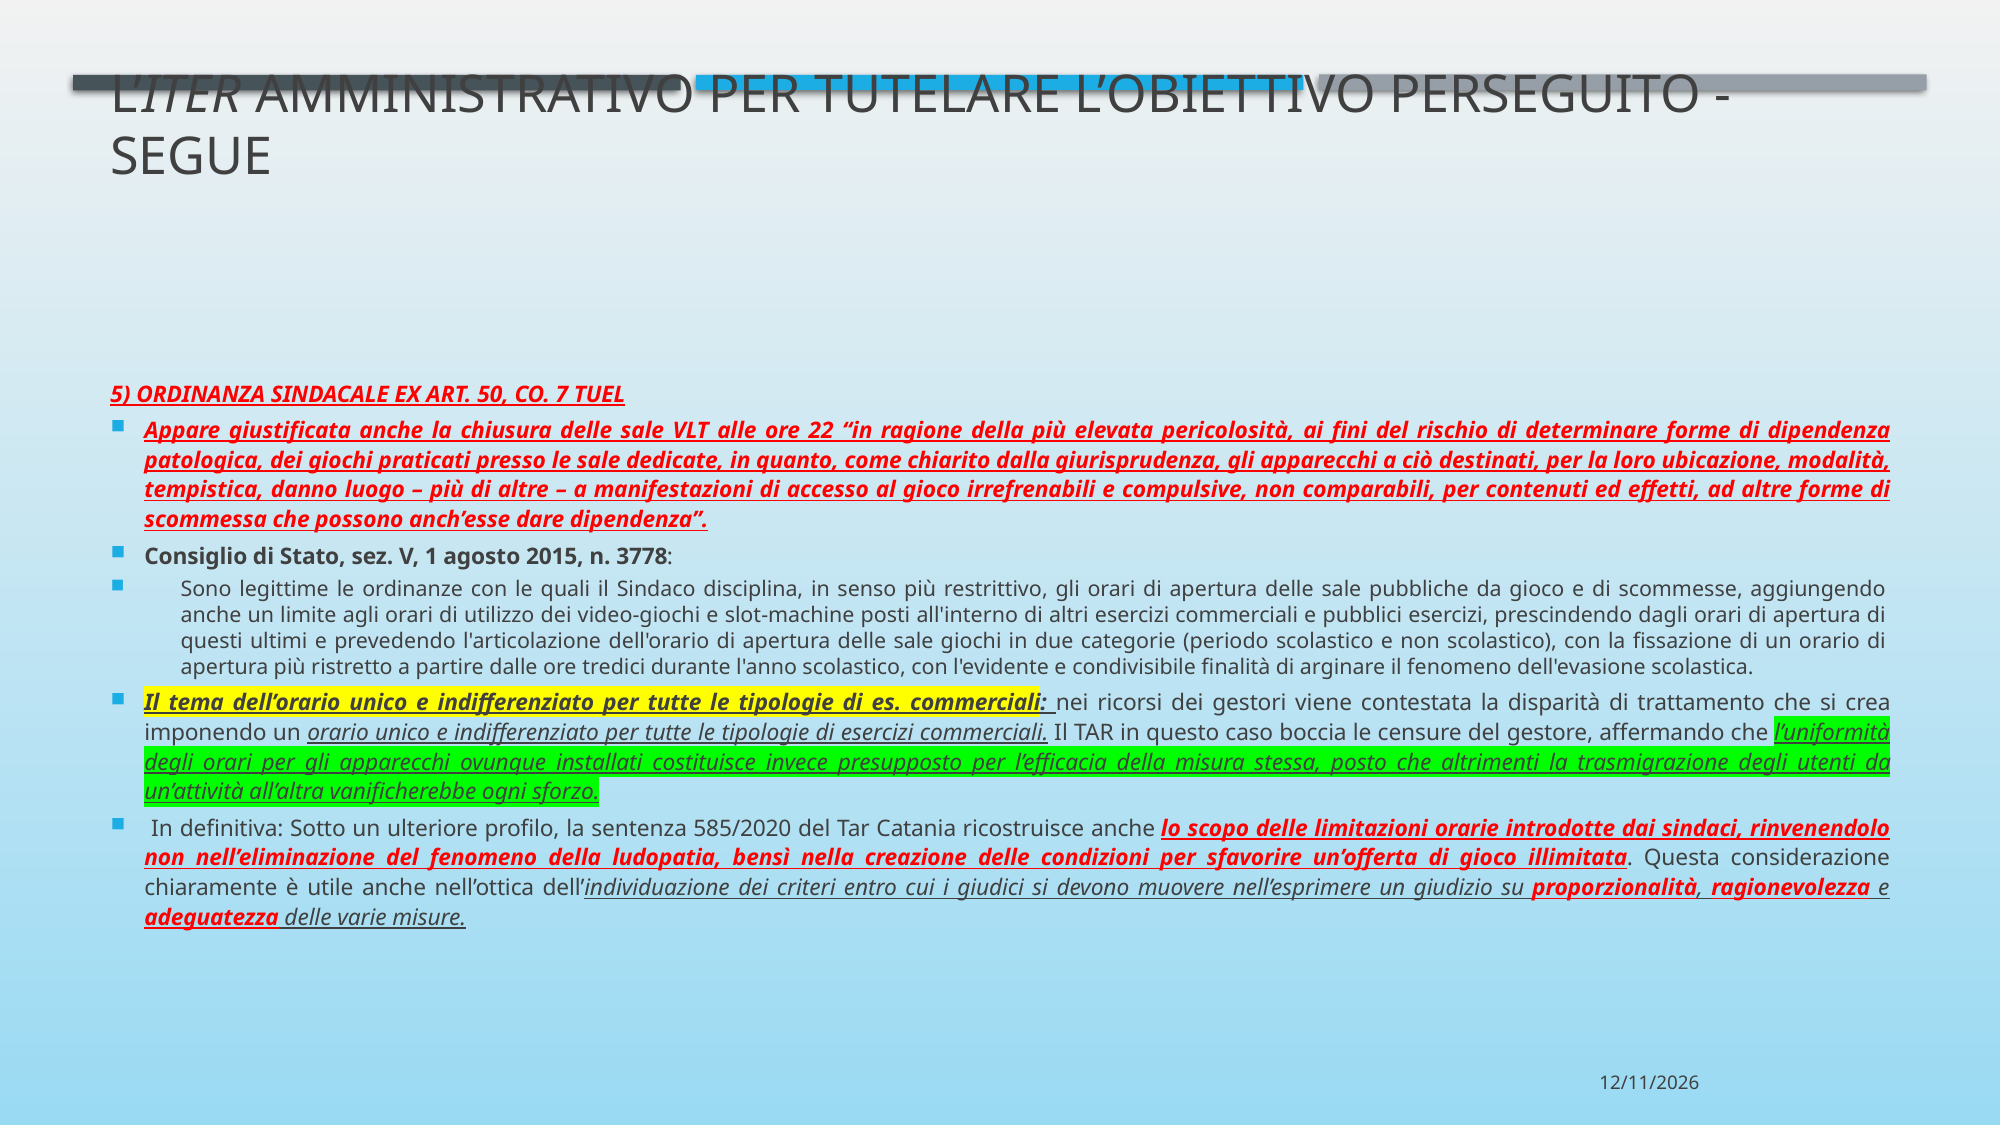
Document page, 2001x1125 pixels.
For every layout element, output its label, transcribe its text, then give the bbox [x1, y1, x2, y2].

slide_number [1247, 1053, 1715, 1114]
list 5) ORDINANZA SINDACALE EX ART. 50, CO. 7 TUEL Appare giustificata anche la chiusura delle sale VLT alle ore 22 “in ragione della più elevata pericolosità, ai fini del rischio di determinare forme di dipendenza patologica, dei giochi praticati presso le sale dedicate, in quanto, come chiarito dalla giurisprudenza, gli apparecchi a ciò destinati, per la loro ubicazione, modalità, tempistica, danno luogo – più di altre – a manifestazioni di accesso al gioco irrefrenabili e compulsive, non comparabili, per contenuti ed effetti, ad altre forme di scommessa che possono anch’esse dare dipendenza”. Consiglio di Stato, sez. V, 1 agosto 2015, n. 3778: Sono legittime le ordinanze con le quali il Sindaco disciplina, in senso più restrittivo, gli orari di apertura delle sale pubbliche da gioco e di scommesse, aggiungendo anche un limite agli orari di utilizzo dei video-giochi e slot-machine posti all'interno di altri esercizi commerciali e pubblici esercizi, prescindendo dagli orari di apertura di questi ultimi e prevedendo l'articolazione dell'orario di apertura delle sale giochi in due categorie (periodo scolastico e non scolastico), con la fissazione di un orario di apertura più ristretto a partire dalle ore tredici durante l'anno scolastico, con l'evidente e condivisibile finalità di arginare il fenomeno dell'evasione scolastica. Il tema dell’orario unico e indifferenziato per tutte le tipologie di es. commerciali: nei ricorsi dei gestori viene contestata la disparità di trattamento che si crea imponendo un orario unico e indifferenziato per tutte le tipologie di esercizi commerciali. Il TAR in questo caso boccia le censure del gestore, affermando che l’uniformità degli orari per gli apparecchi ovunque installati costituisce invece presupposto per l’efficacia della misura stessa, posto che altrimenti la trasmigrazione degli utenti da un’attività all’altra vanificherebbe ogni sforzo. In definitiva: Sotto un ulteriore profilo, la sentenza 585/2020 del Tar Catania ricostruisce anche lo scopo delle limitazioni orarie introdotte dai sindaci, rinvenendolo non nell’eliminazione del fenomeno della ludopatia, bensì nella creazione delle condizioni per sfavorire un’offerta di gioco illimitata. Questa considerazione chiaramente è utile anche nell’ottica dell’individuazione dei criteri entro cui i giudici si devono muovere nell’esprimere un giudizio su proporzionalità, ragionevolezza e adeguatezza delle varie misure. [95, 366, 1905, 963]
title L’iter amministrativo per tutelare l’obiettivo perseguito - SEGUE [95, 115, 1905, 193]
